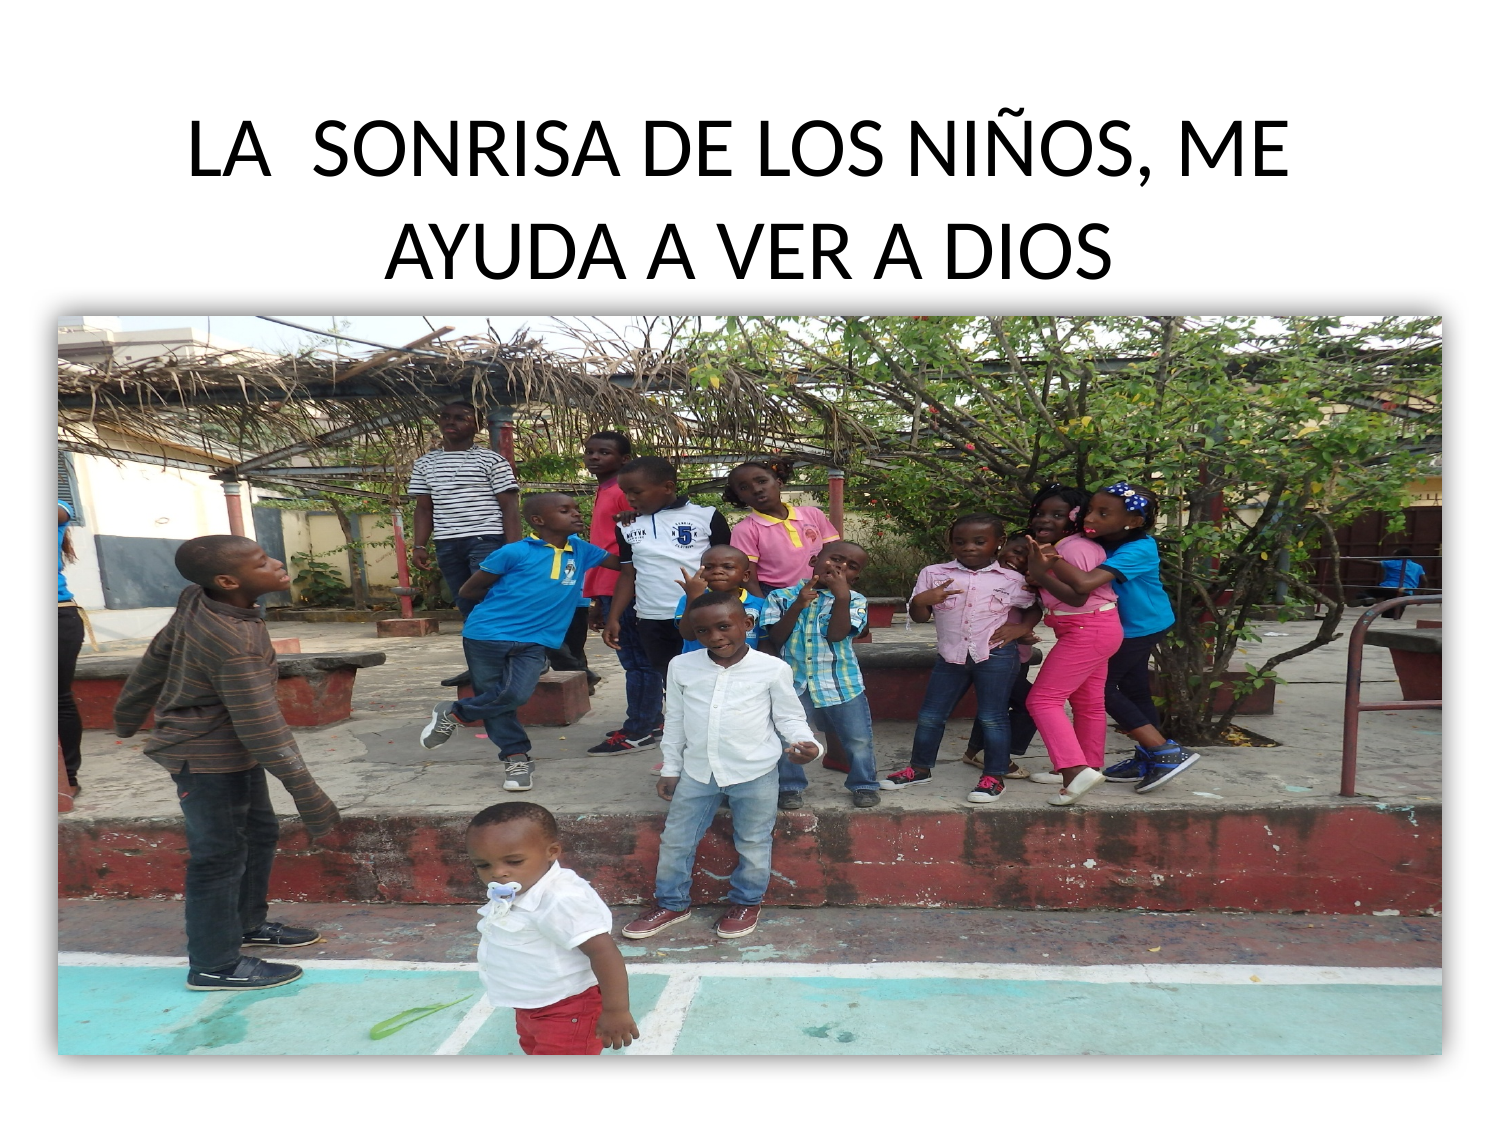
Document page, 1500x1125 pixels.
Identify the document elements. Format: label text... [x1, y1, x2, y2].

title LA SONRISA DE LOS NIÑOS, ME AYUDA A VER A DIOS [112, 82, 1388, 293]
picture [58, 316, 1442, 1055]
